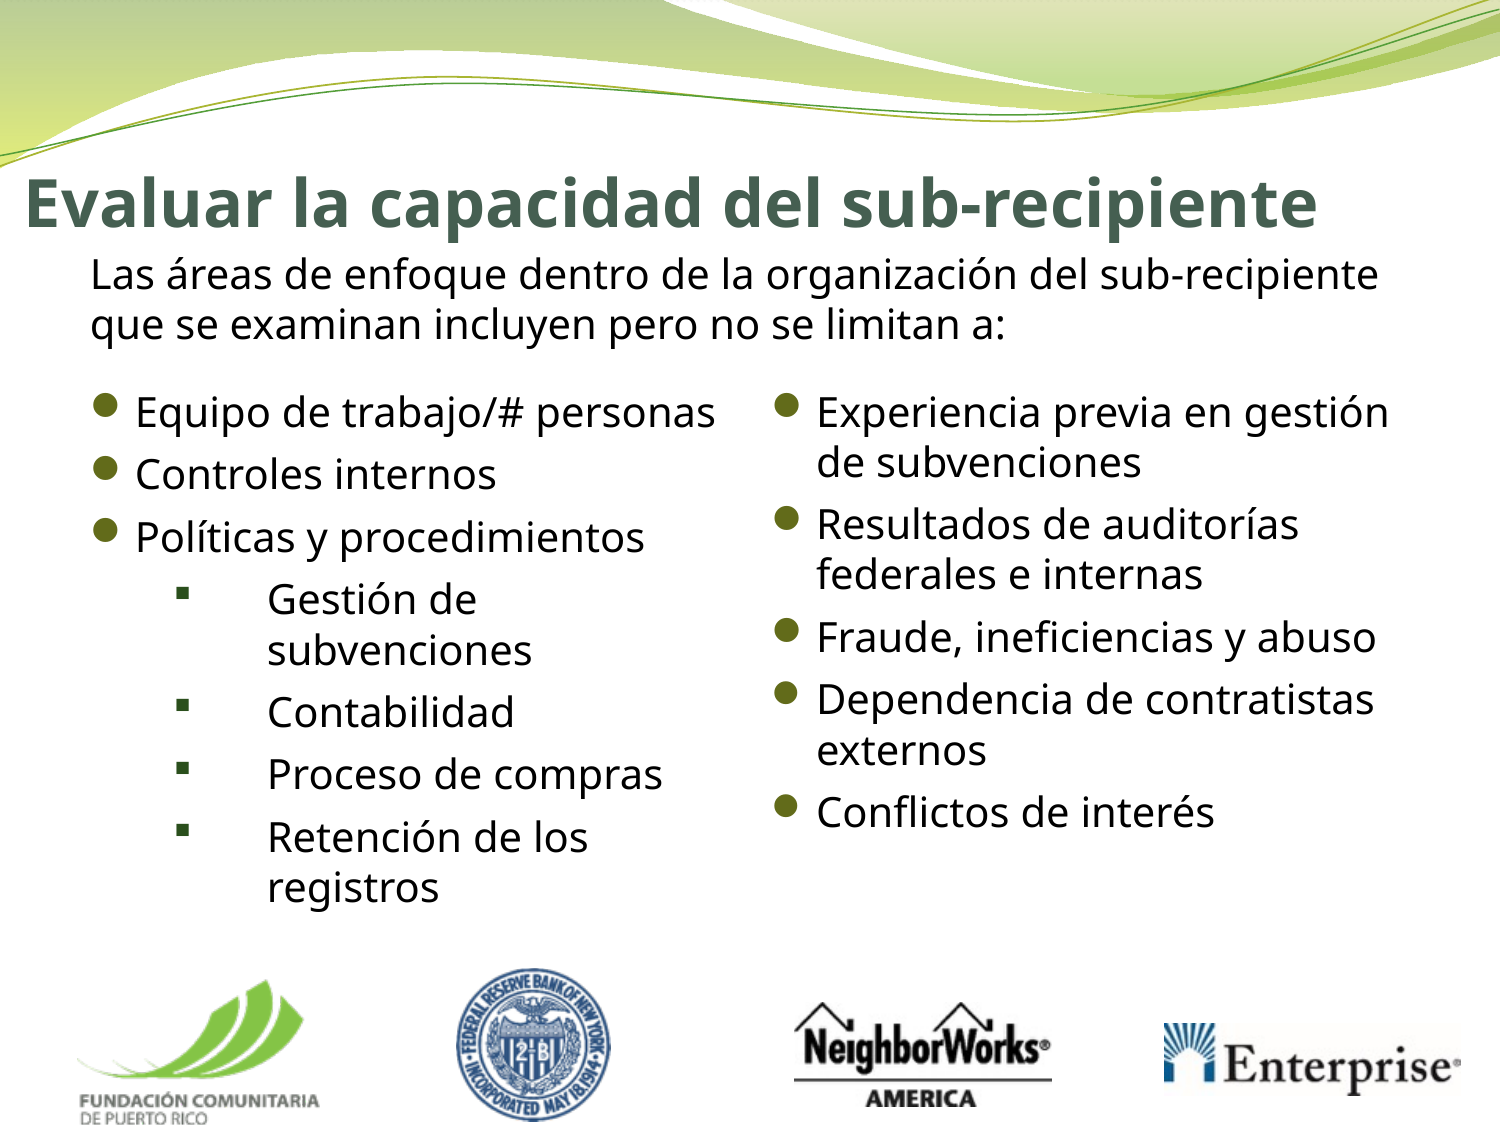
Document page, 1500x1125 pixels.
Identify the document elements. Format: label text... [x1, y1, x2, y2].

text_box Experiencia previa en gestión de subvenciones Resultados de auditorías federales e internas Fraude, ineficiencias y abuso Dependencia de contratistas externos Conflictos de interés [756, 378, 1438, 1020]
picture [456, 1020, 611, 1122]
text_box Equipo de trabajo/# personas Controles internos Políticas y procedimientos Gestión de subvenciones Contabilidad Proceso de compras Retención de los registros [75, 378, 756, 1020]
text_box Las áreas de enfoque dentro de la organización del sub-recipiente que se examinan incluyen pero no se limitan a: [74, 240, 1397, 379]
picture [794, 1020, 1052, 1107]
picture [1164, 1023, 1461, 1096]
title Evaluar la capacidad del sub-recipiente [23, 152, 1470, 241]
picture [77, 1020, 323, 1125]
